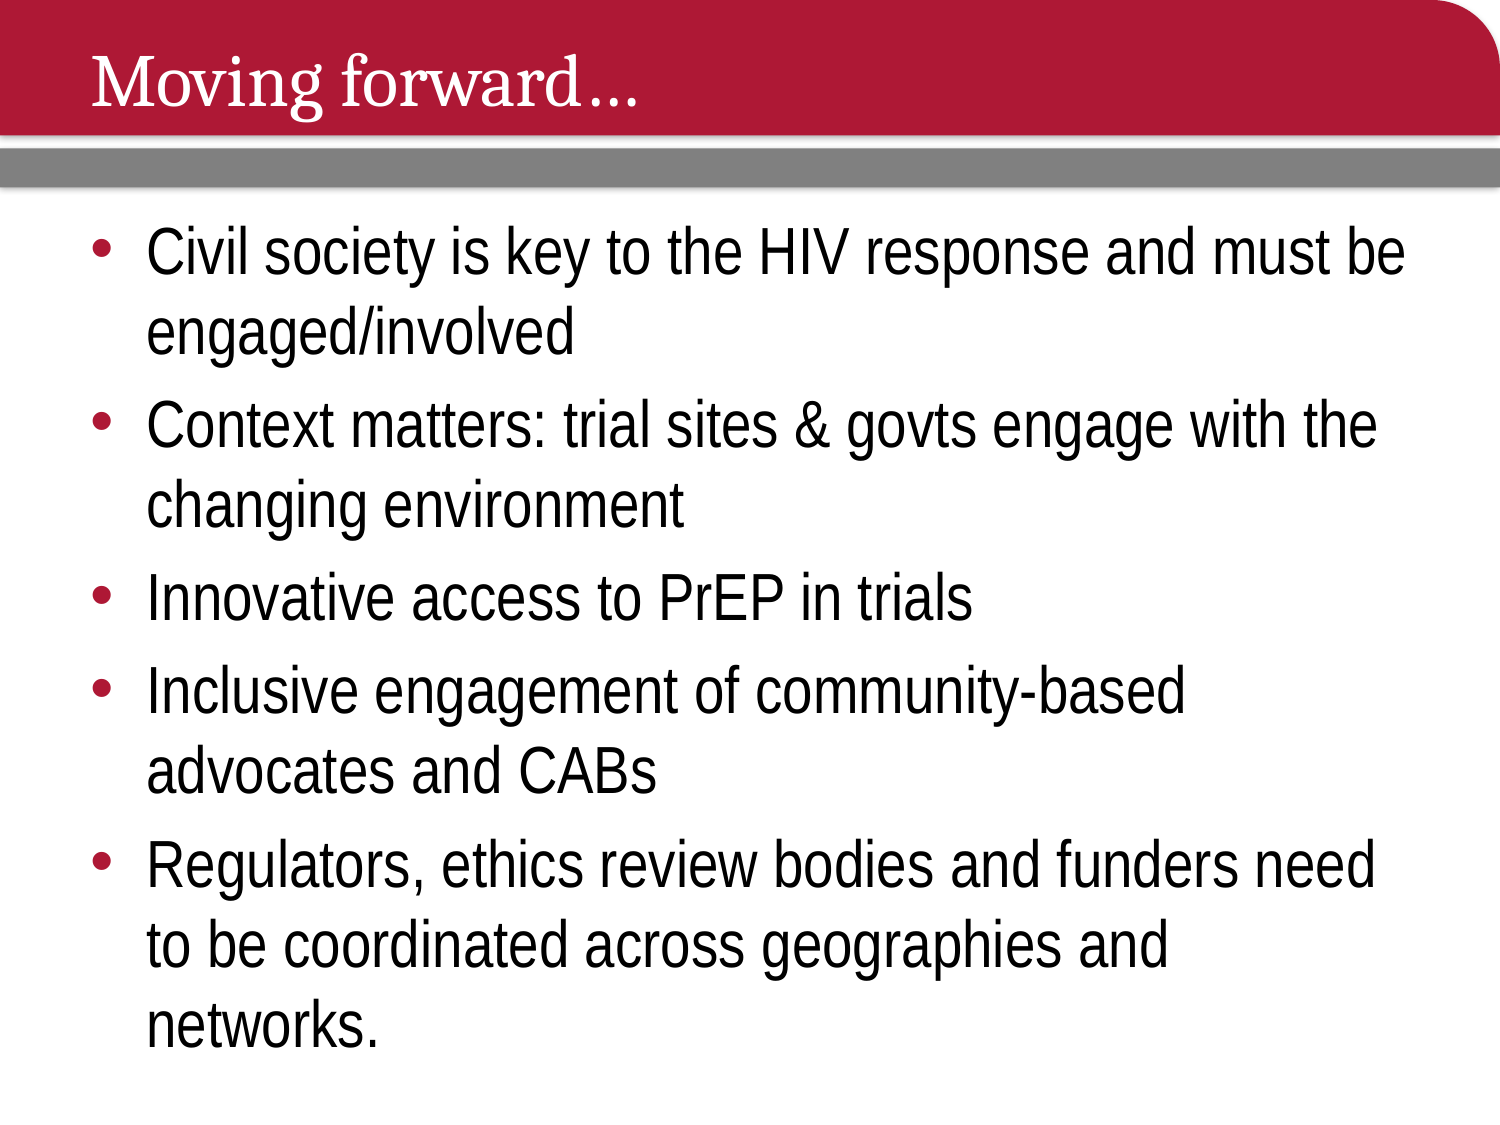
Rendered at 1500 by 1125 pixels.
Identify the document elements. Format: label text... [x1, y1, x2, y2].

list Civil society is key to the HIV response and must be engaged/involved Context matters: trial sites & govts engage with the changing environment Innovative access to PrEP in trials Inclusive engagement of community-based advocates and CABs Regulators, ethics review bodies and funders need to be coordinated across geographies and networks. [75, 200, 1425, 1069]
title Moving forward… [75, 0, 1425, 171]
